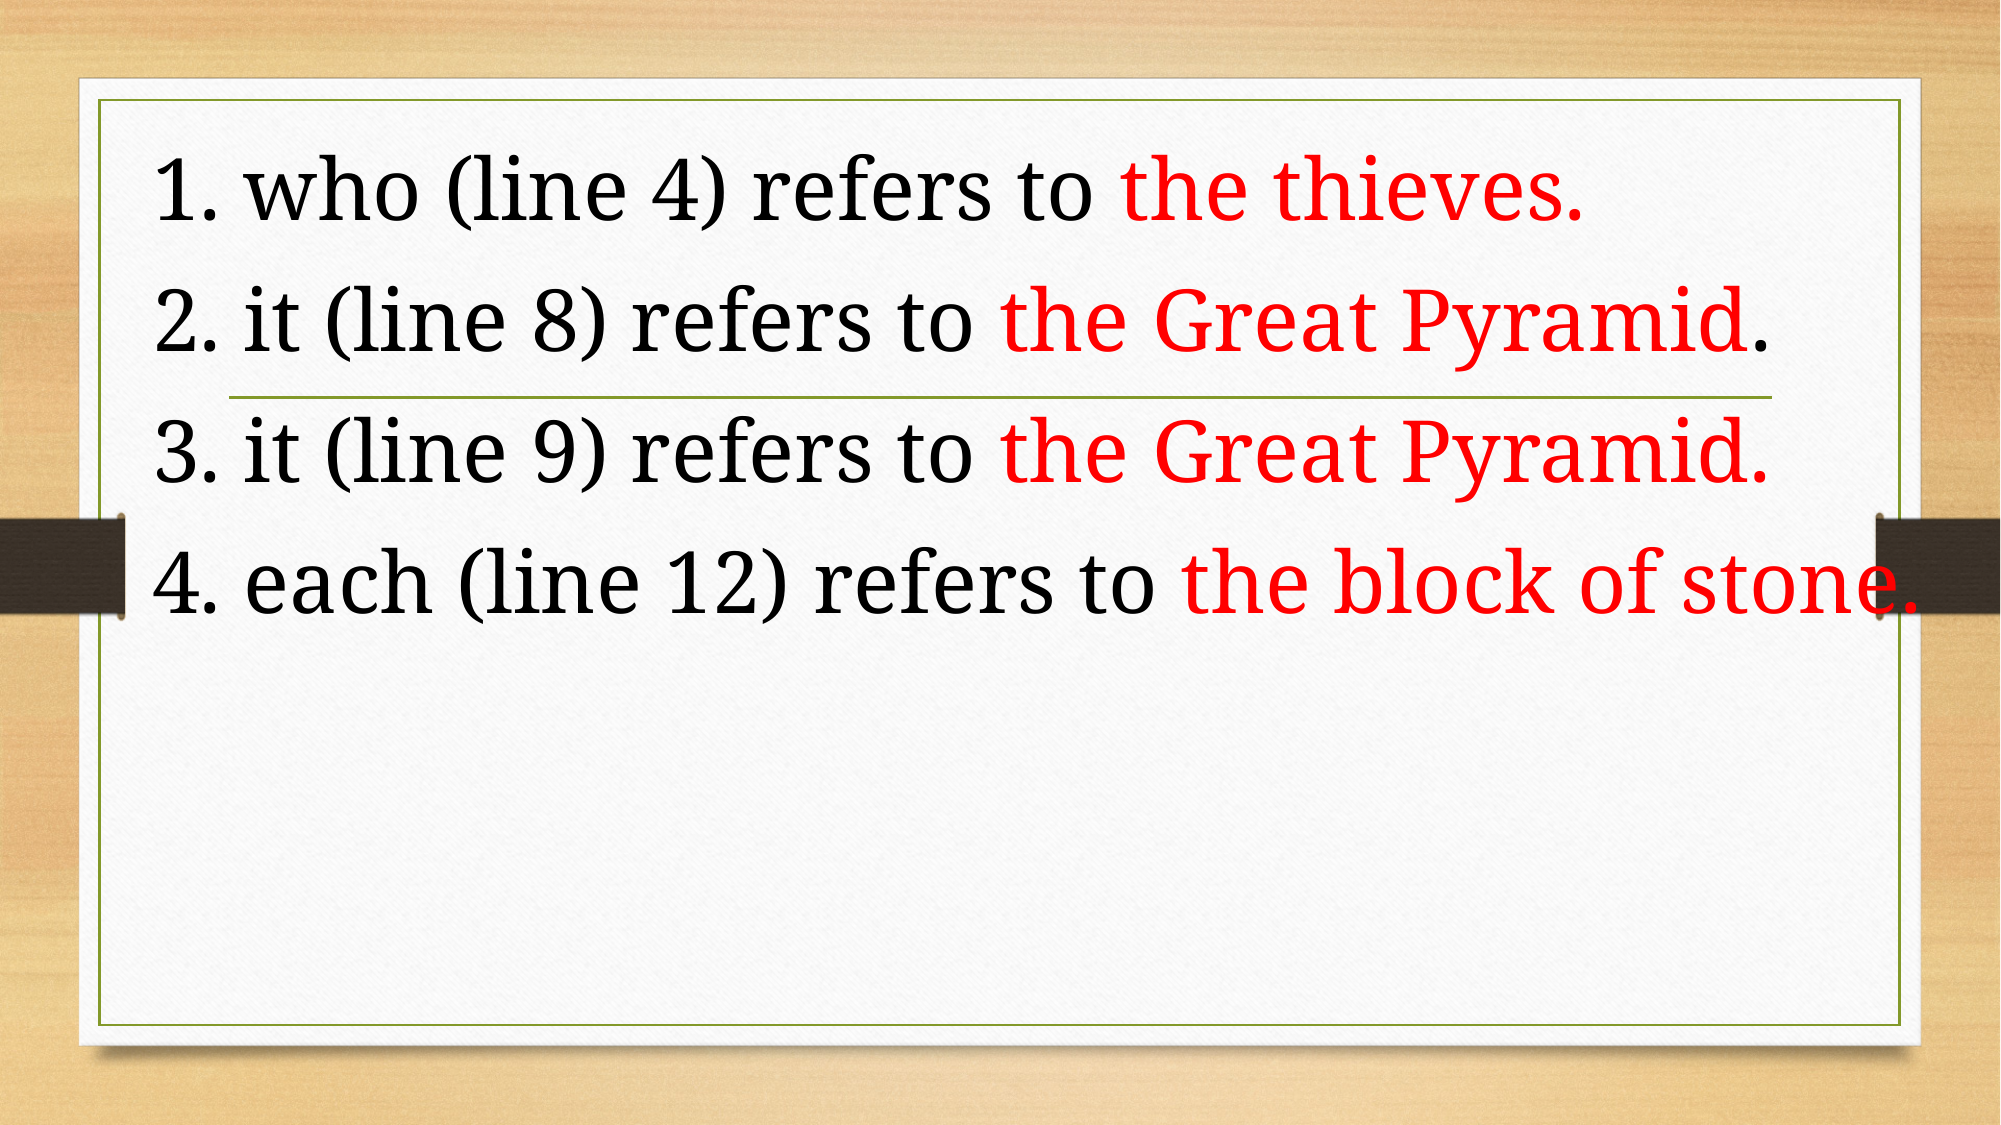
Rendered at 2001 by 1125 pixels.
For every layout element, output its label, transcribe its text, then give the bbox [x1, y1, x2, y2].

list 1. who (line 4) refers to the thieves. 2. it (line 8) refers to the Great Pyramid. 3. it (line 9) refers to the Great Pyramid. 4. each (line 12) refers to the block of stone. [137, 126, 2000, 977]
picture [0, 0, 2001, 1125]
